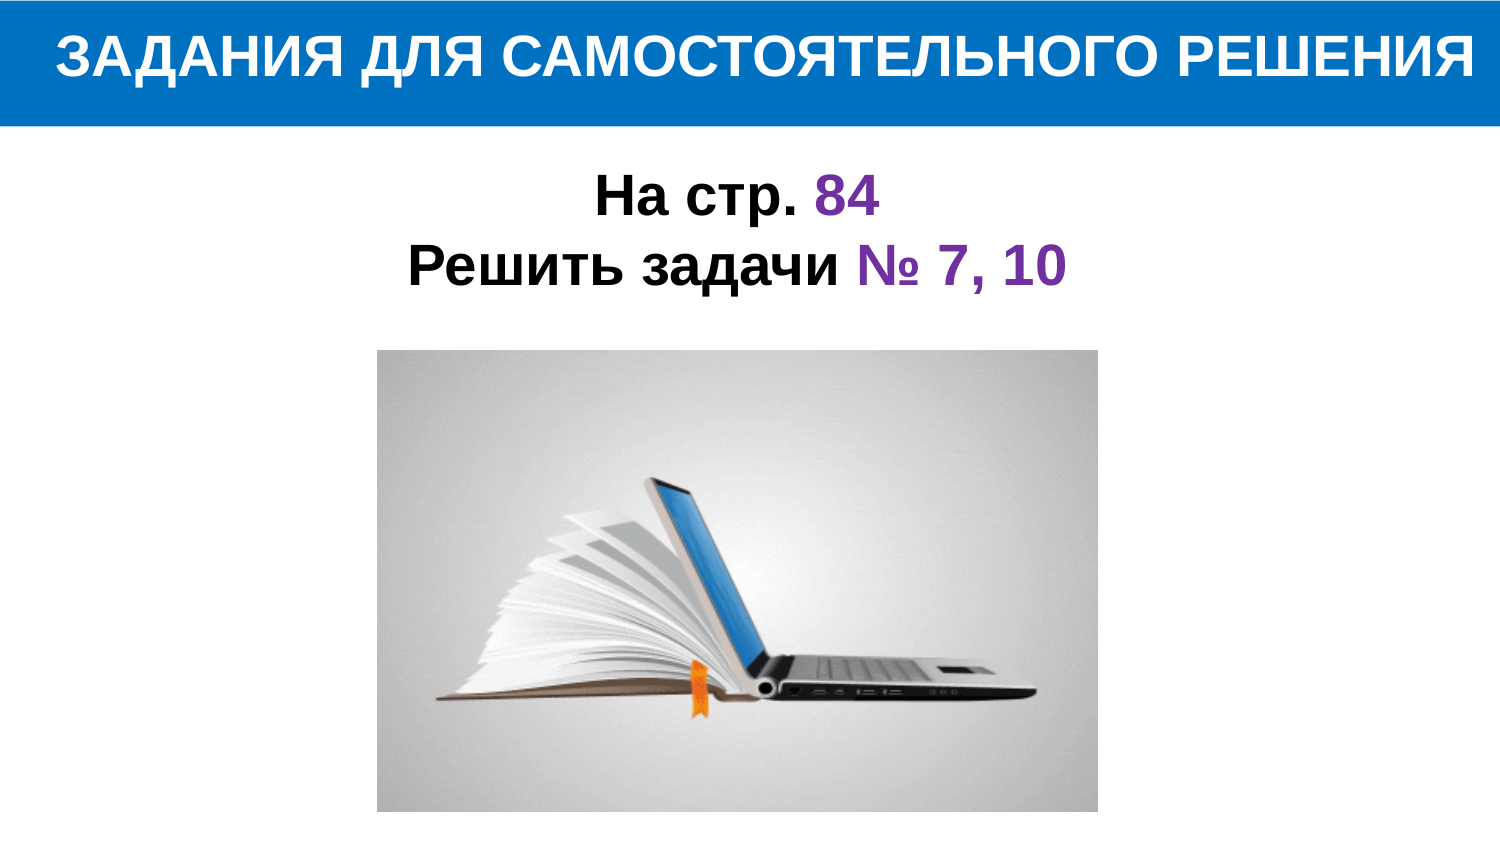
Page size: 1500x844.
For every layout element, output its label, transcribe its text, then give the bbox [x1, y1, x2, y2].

text_box ЗАДАНИЯ ДЛЯ САМОСТОЯТЕЛЬНОГО РЕШЕНИЯ [41, 18, 1491, 89]
text_box [0, 0, 1500, 127]
picture [376, 350, 1098, 812]
list [17, 138, 1491, 314]
text_box На стр. 84 Решить задачи № 7, 10 [15, 150, 1459, 305]
